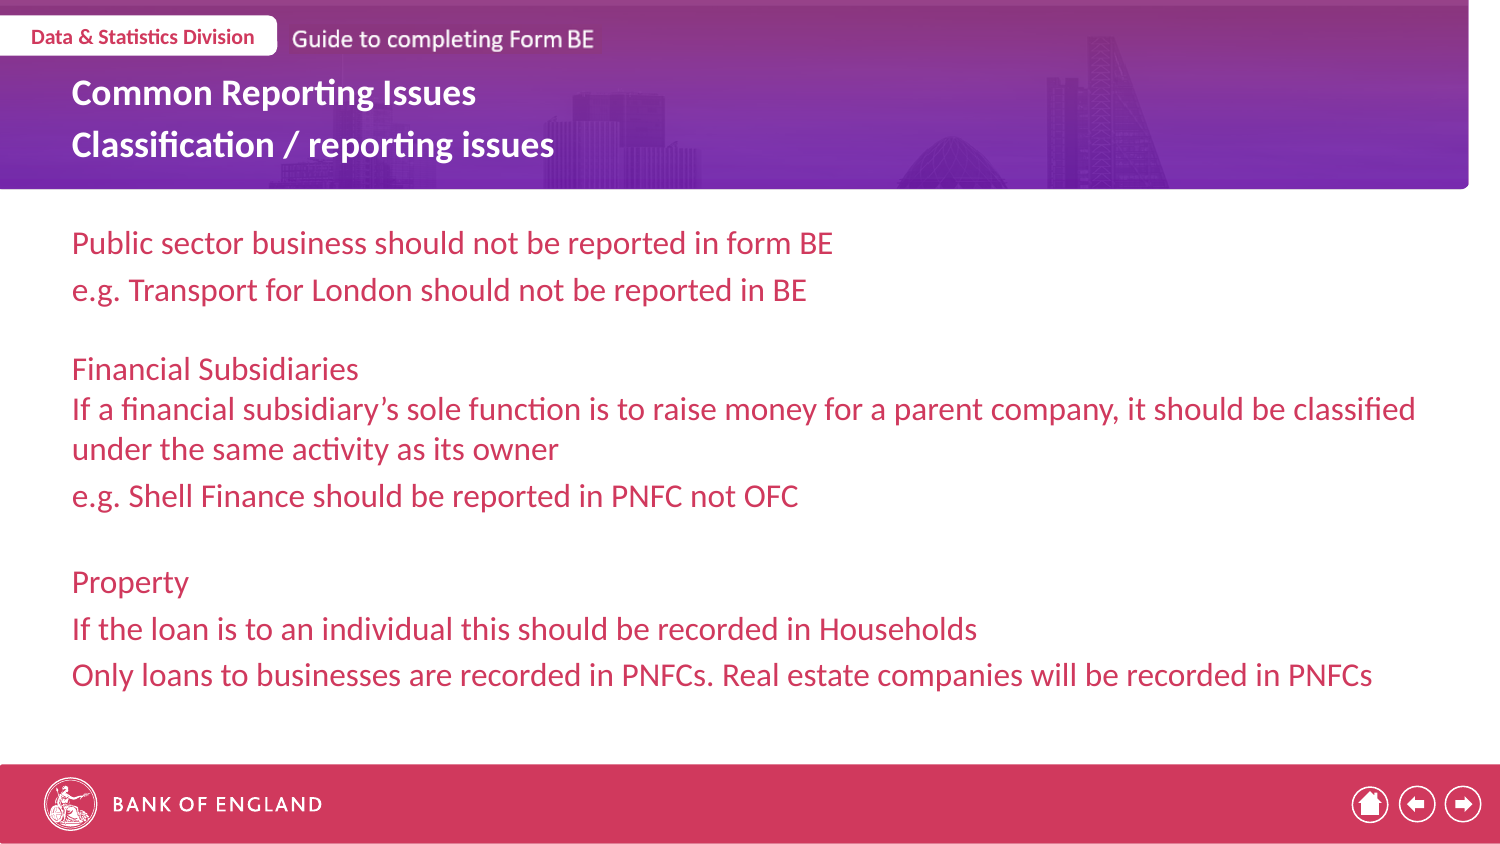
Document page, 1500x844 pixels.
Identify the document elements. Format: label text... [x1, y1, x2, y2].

list Public sector business should not be reported in form BE e.g. Transport for London should not be reported in BE Financial Subsidiaries If a financial subsidiary’s sole function is to raise money for a parent company, it should be classified under the same activity as its owner e.g. Shell Finance should be reported in PNFC not OFC Property If the loan is to an individual this should be recorded in Households Only loans to businesses are recorded in PNFCs. Real estate companies will be recorded in PNFCs [71, 221, 1471, 741]
list Common Reporting Issues Classification / reporting issues [71, 67, 1425, 174]
picture [0, 0, 1471, 190]
